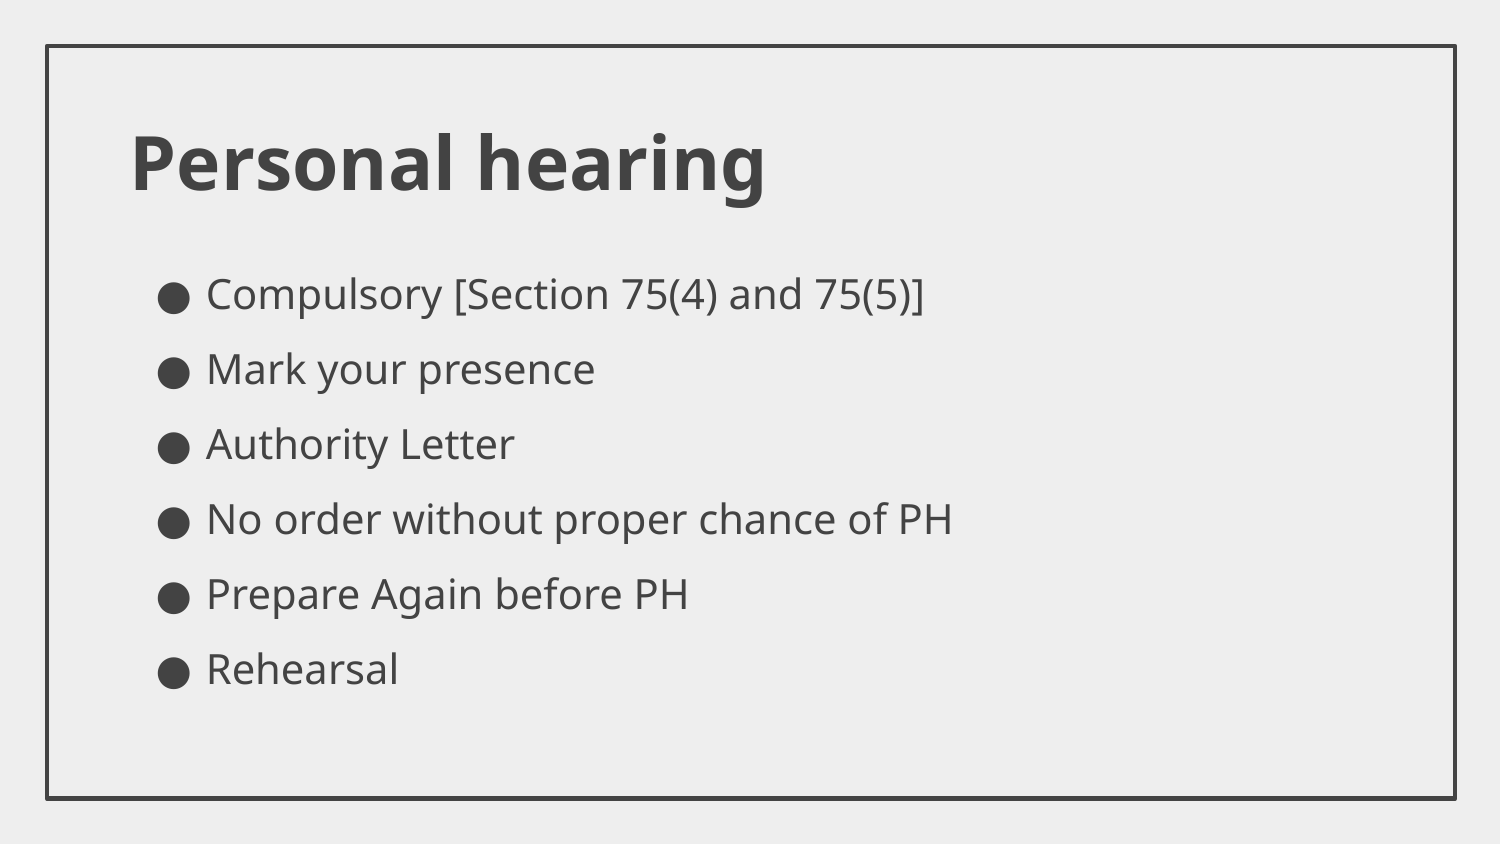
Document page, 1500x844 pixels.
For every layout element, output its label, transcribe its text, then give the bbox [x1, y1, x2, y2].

title Personal hearing [115, 100, 1302, 223]
list Compulsory [Section 75(4) and 75(5)] Mark your presence Authority Letter No order without proper chance of PH Prepare Again before PH Rehearsal [115, 228, 1391, 725]
